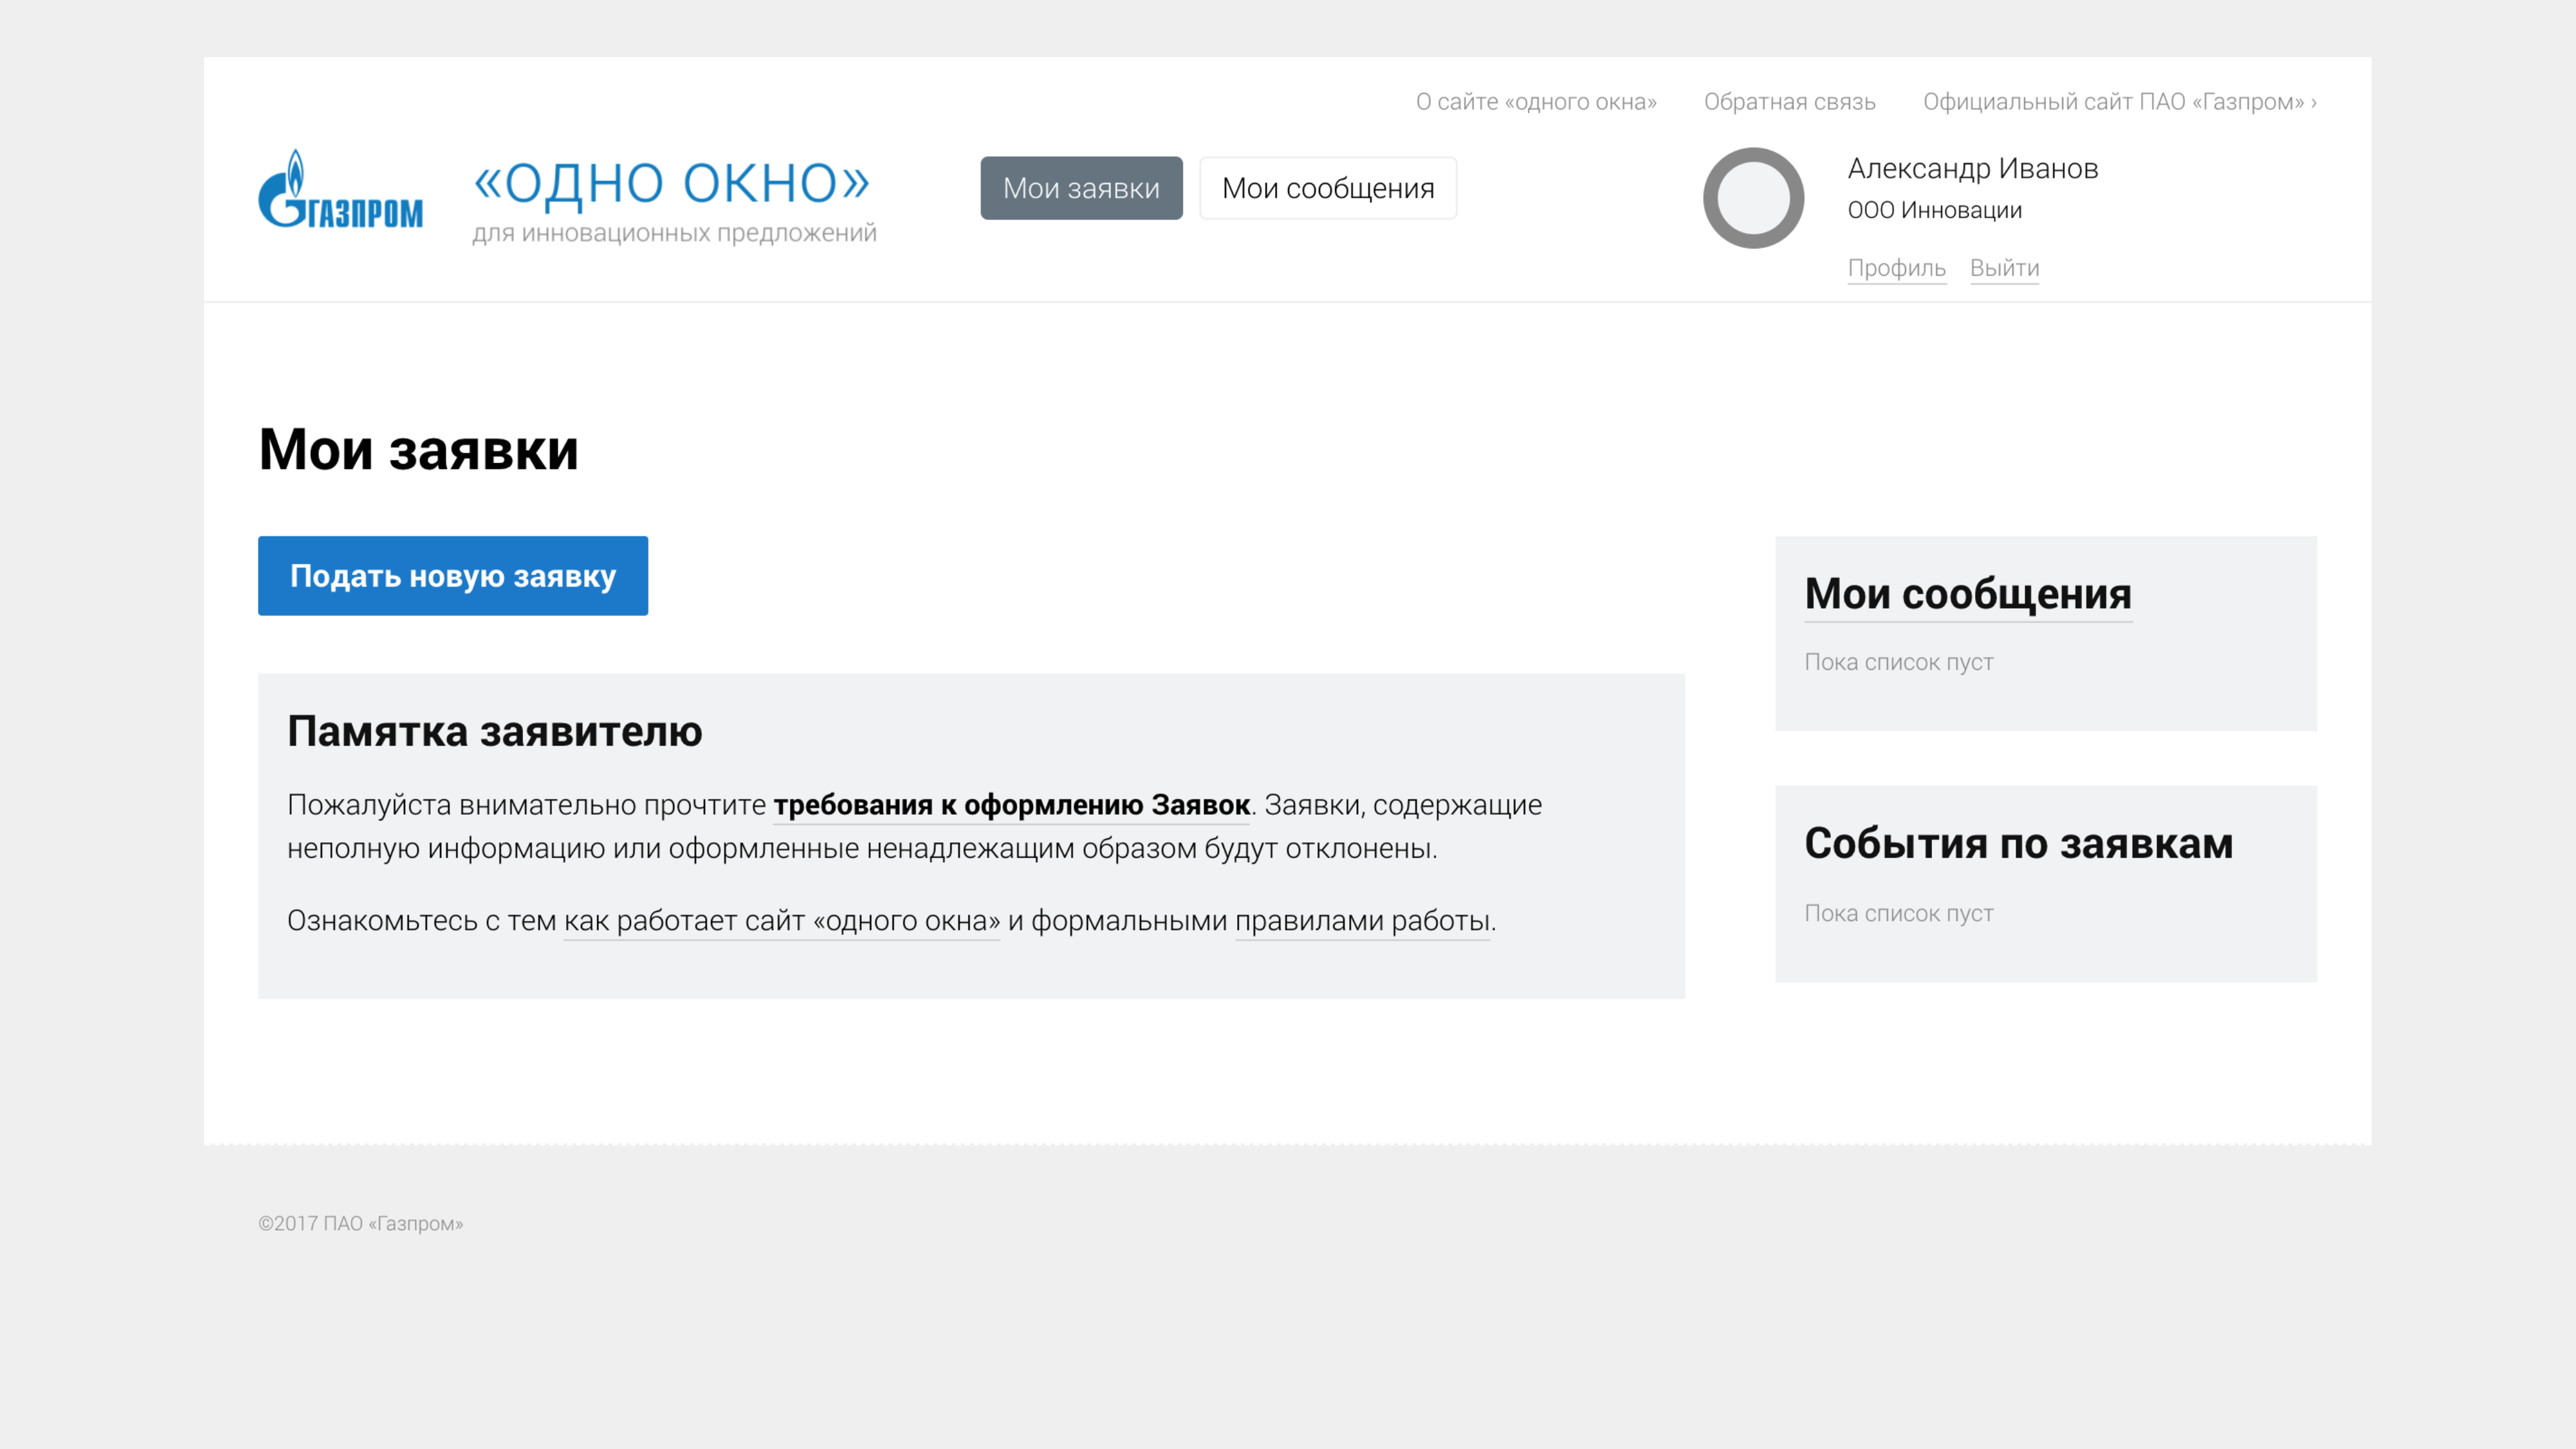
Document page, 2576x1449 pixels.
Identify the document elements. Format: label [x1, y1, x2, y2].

picture [0, 57, 2576, 1339]
